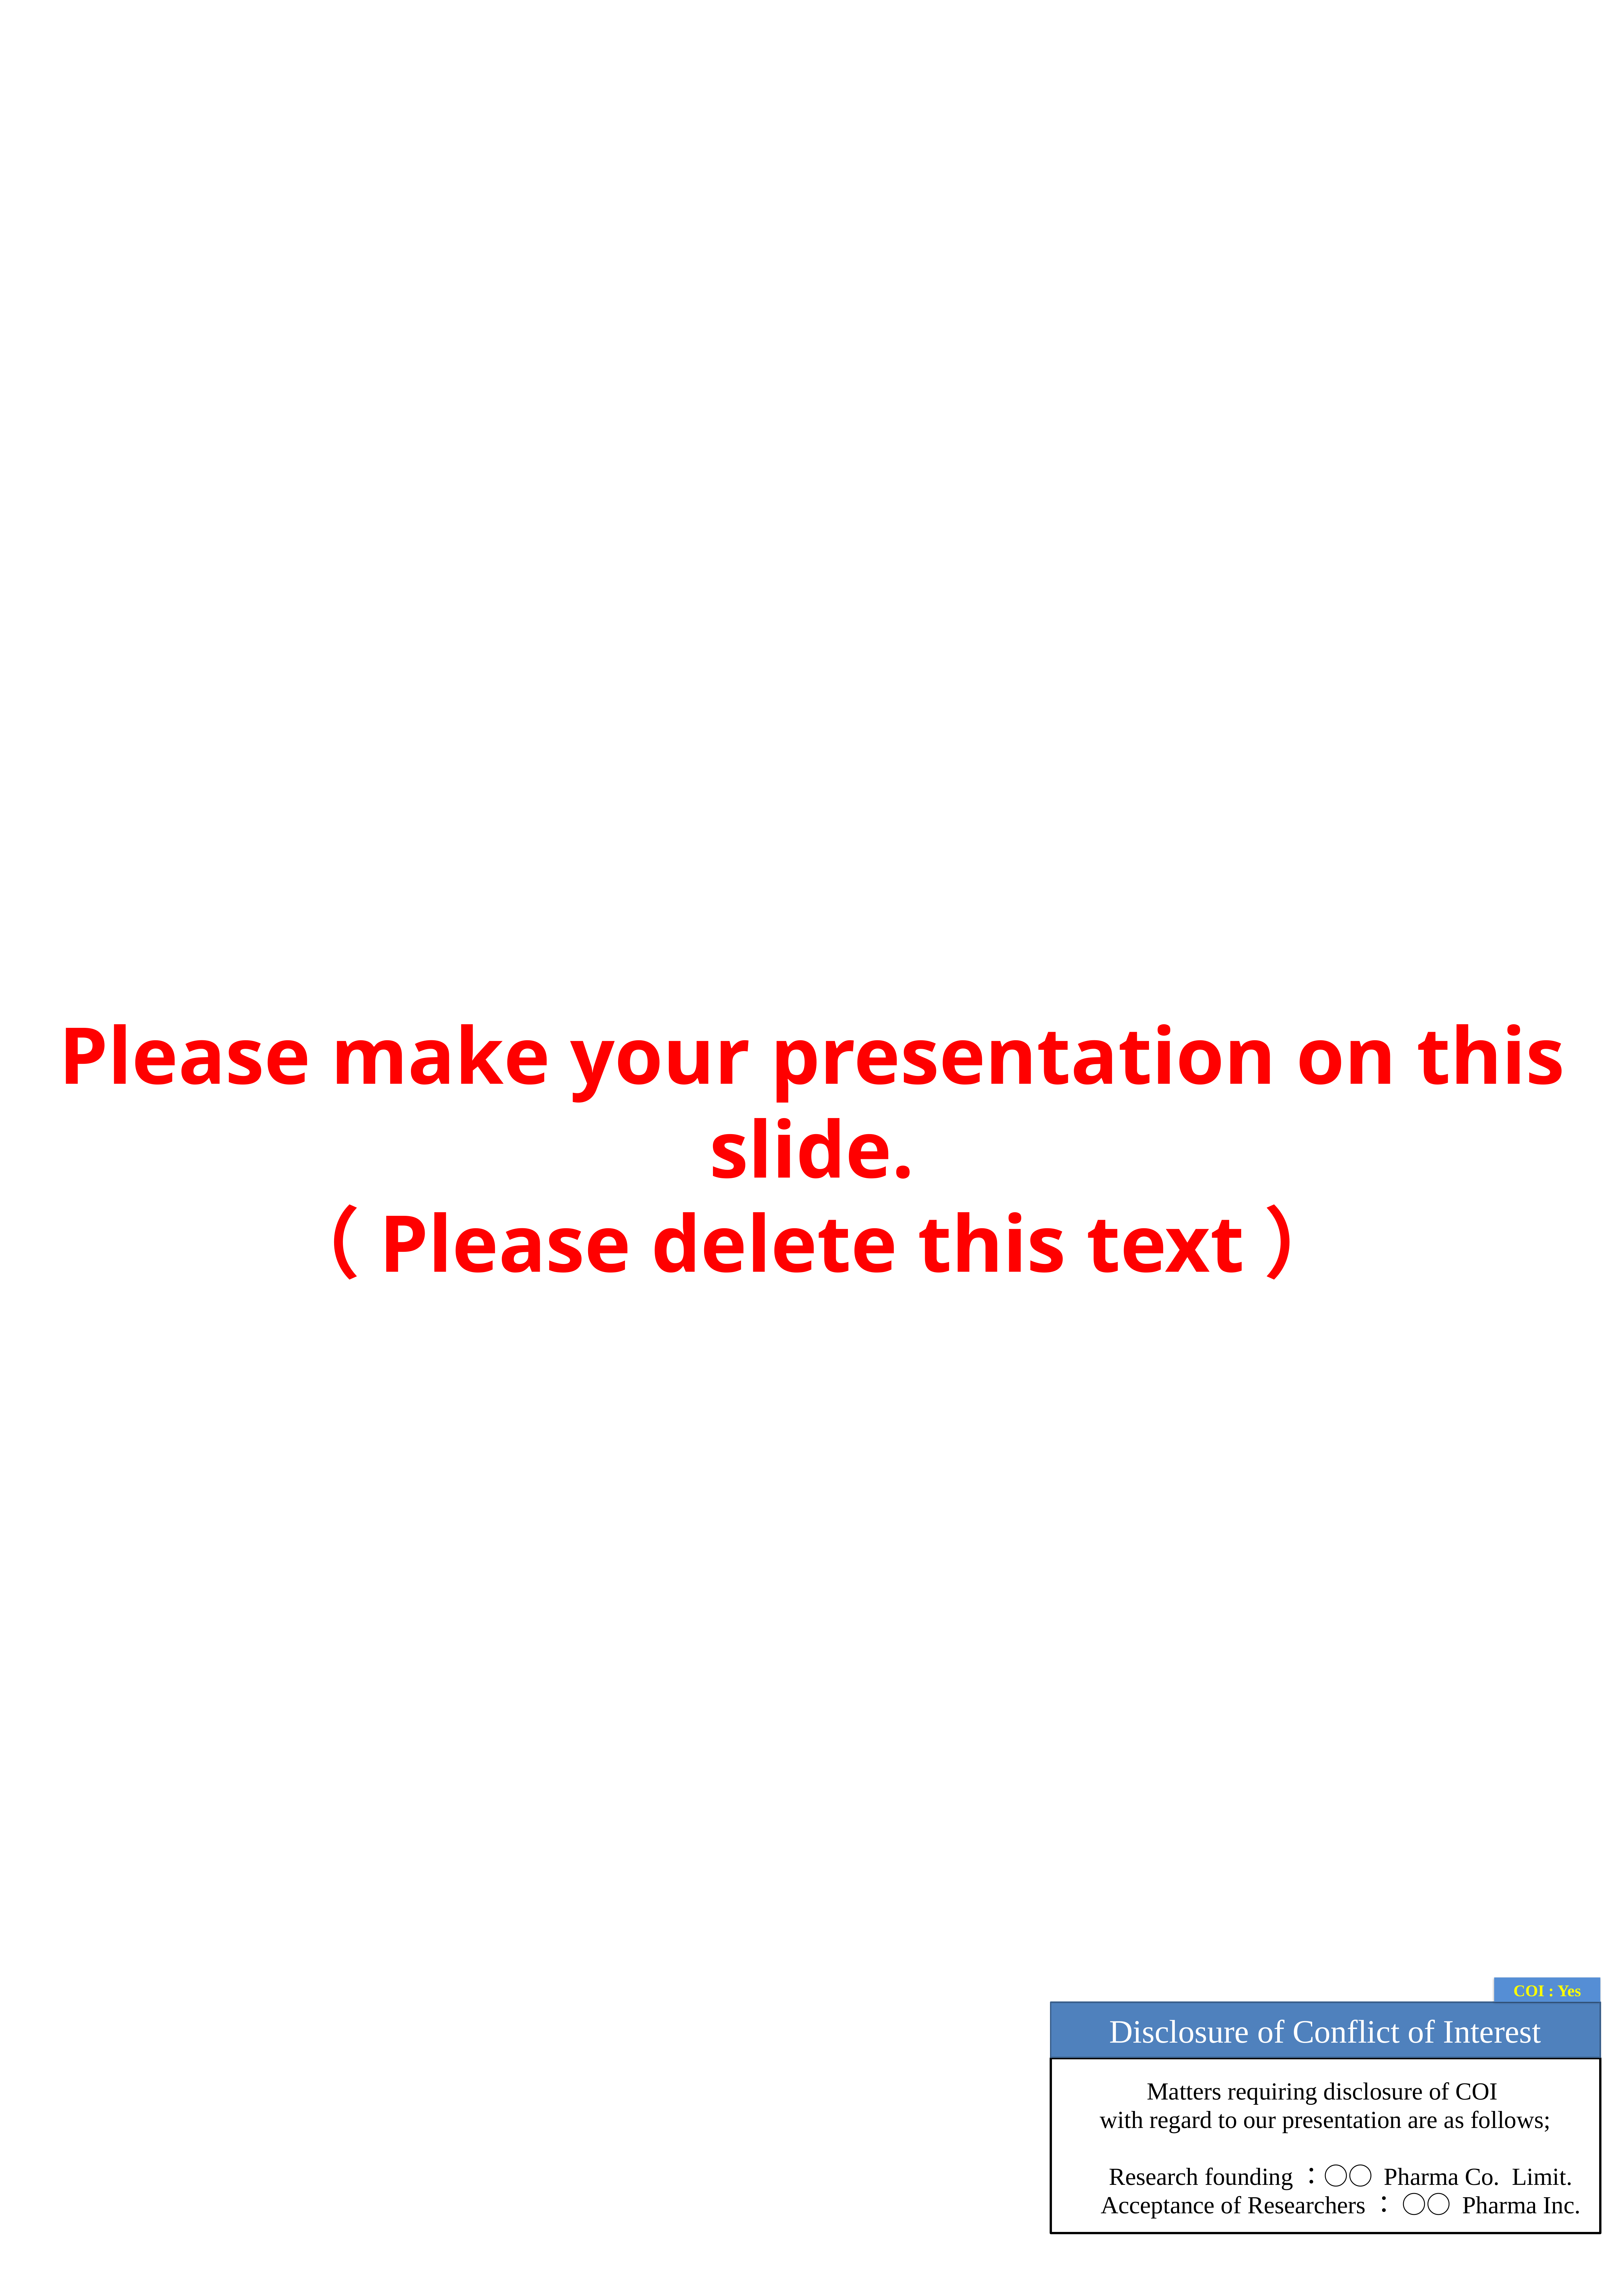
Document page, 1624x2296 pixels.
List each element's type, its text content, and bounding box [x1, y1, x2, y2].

text_box Disclosure of Conflict of Interest [1050, 2001, 1601, 2058]
text_box COI : Yes [1494, 1977, 1600, 2002]
subtitle Matters requiring disclosure of COI with regard to our presentation are as follows; Research founding：○○ Pharma Co. Limit. Acceptance of Researchers： ○○ Pharma Inc. [1043, 2070, 1608, 2268]
text_box Please make your presentation on this slide. （Please delete this text） [45, 1003, 1578, 1290]
text_box [1051, 2058, 1600, 2070]
